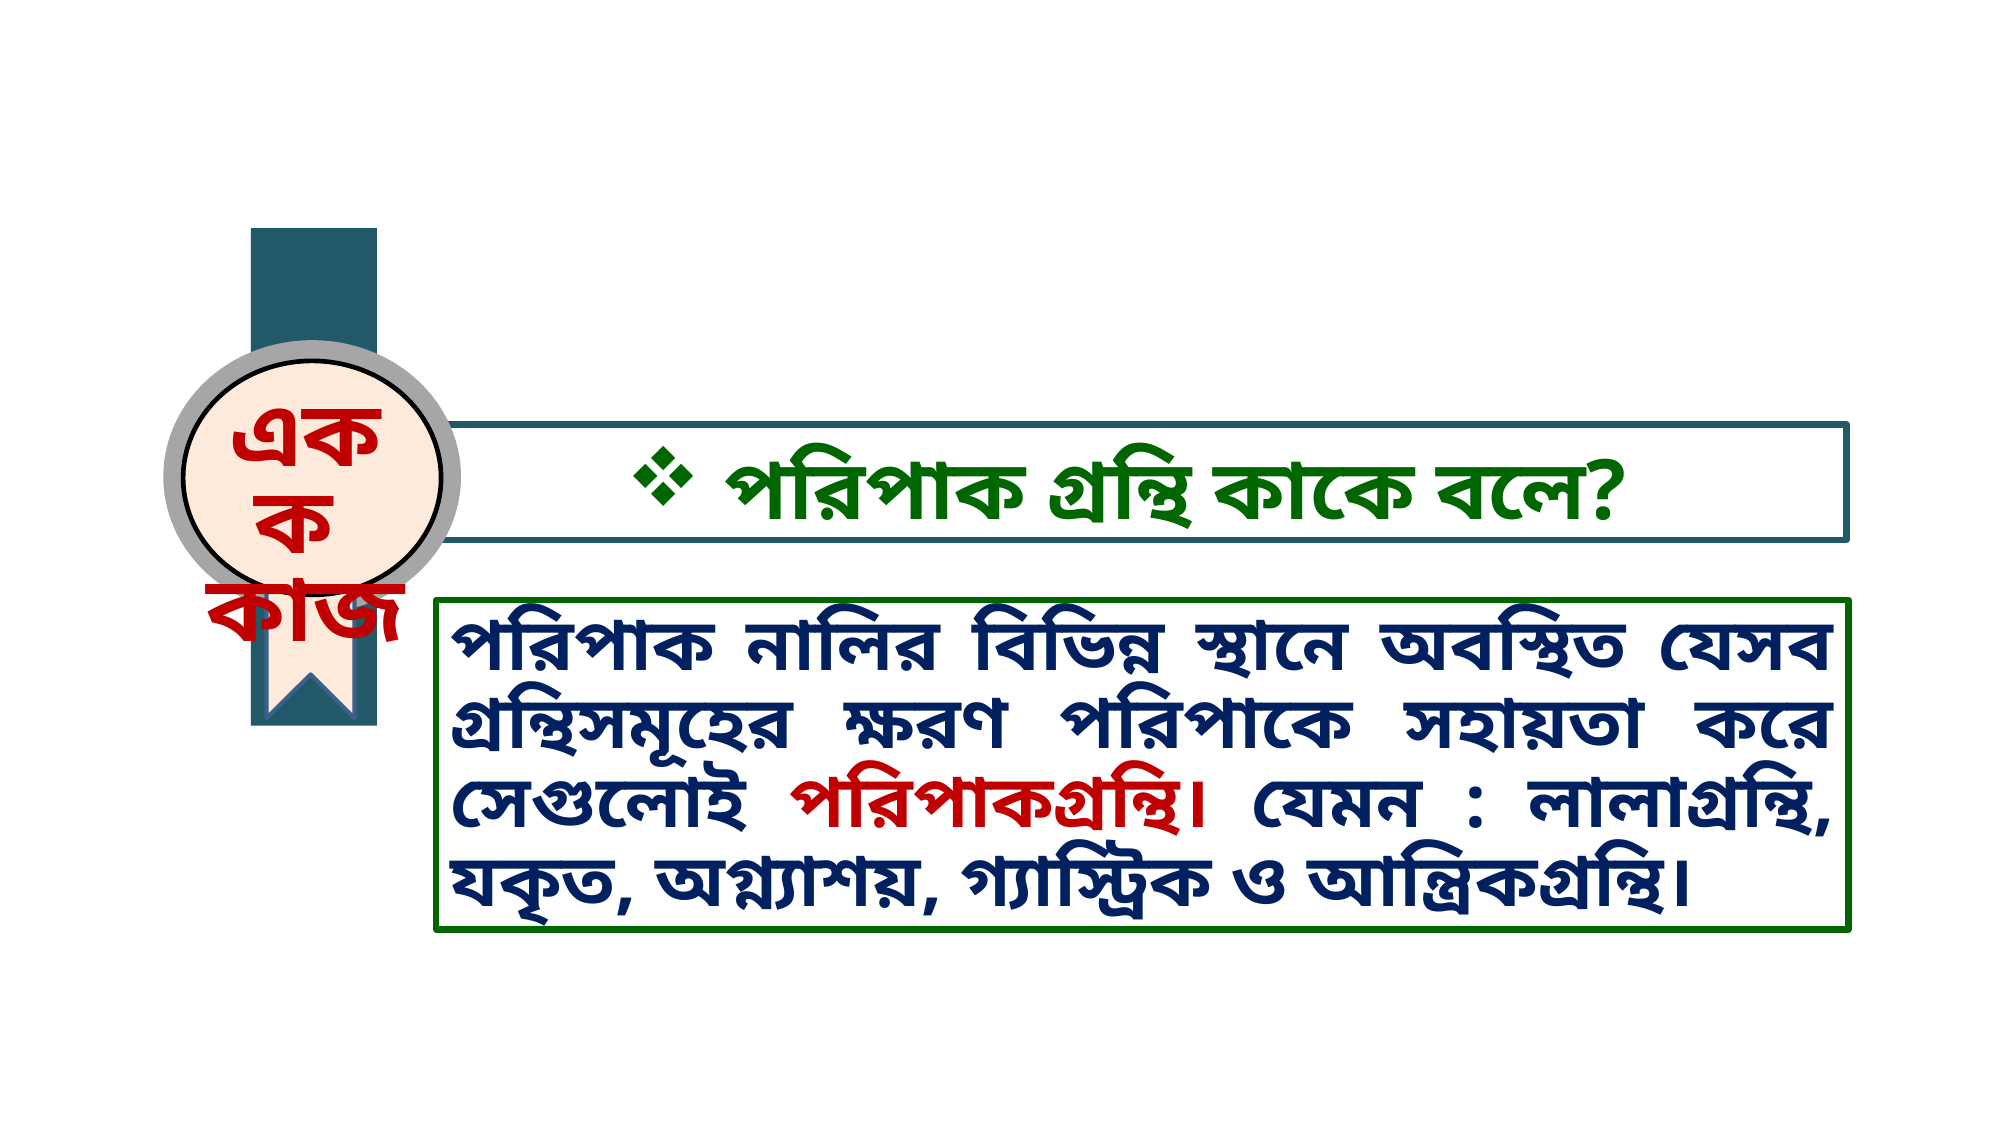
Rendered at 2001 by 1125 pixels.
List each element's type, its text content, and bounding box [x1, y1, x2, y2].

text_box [162, 227, 1847, 726]
text_box পরিপাক নালির বিভিন্ন স্থানে অবস্থিত যেসব গ্রন্থিসমূহের ক্ষরণ পরিপাকে সহায়তা করে সেগুলোই পরিপাকগ্রন্থি। যেমন : লালাগ্রন্থি, যকৃত, অগ্ন্যাশয়, গ্যাস্ট্রিক ও আন্ত্রিকগ্রন্থি। [436, 737, 1849, 930]
